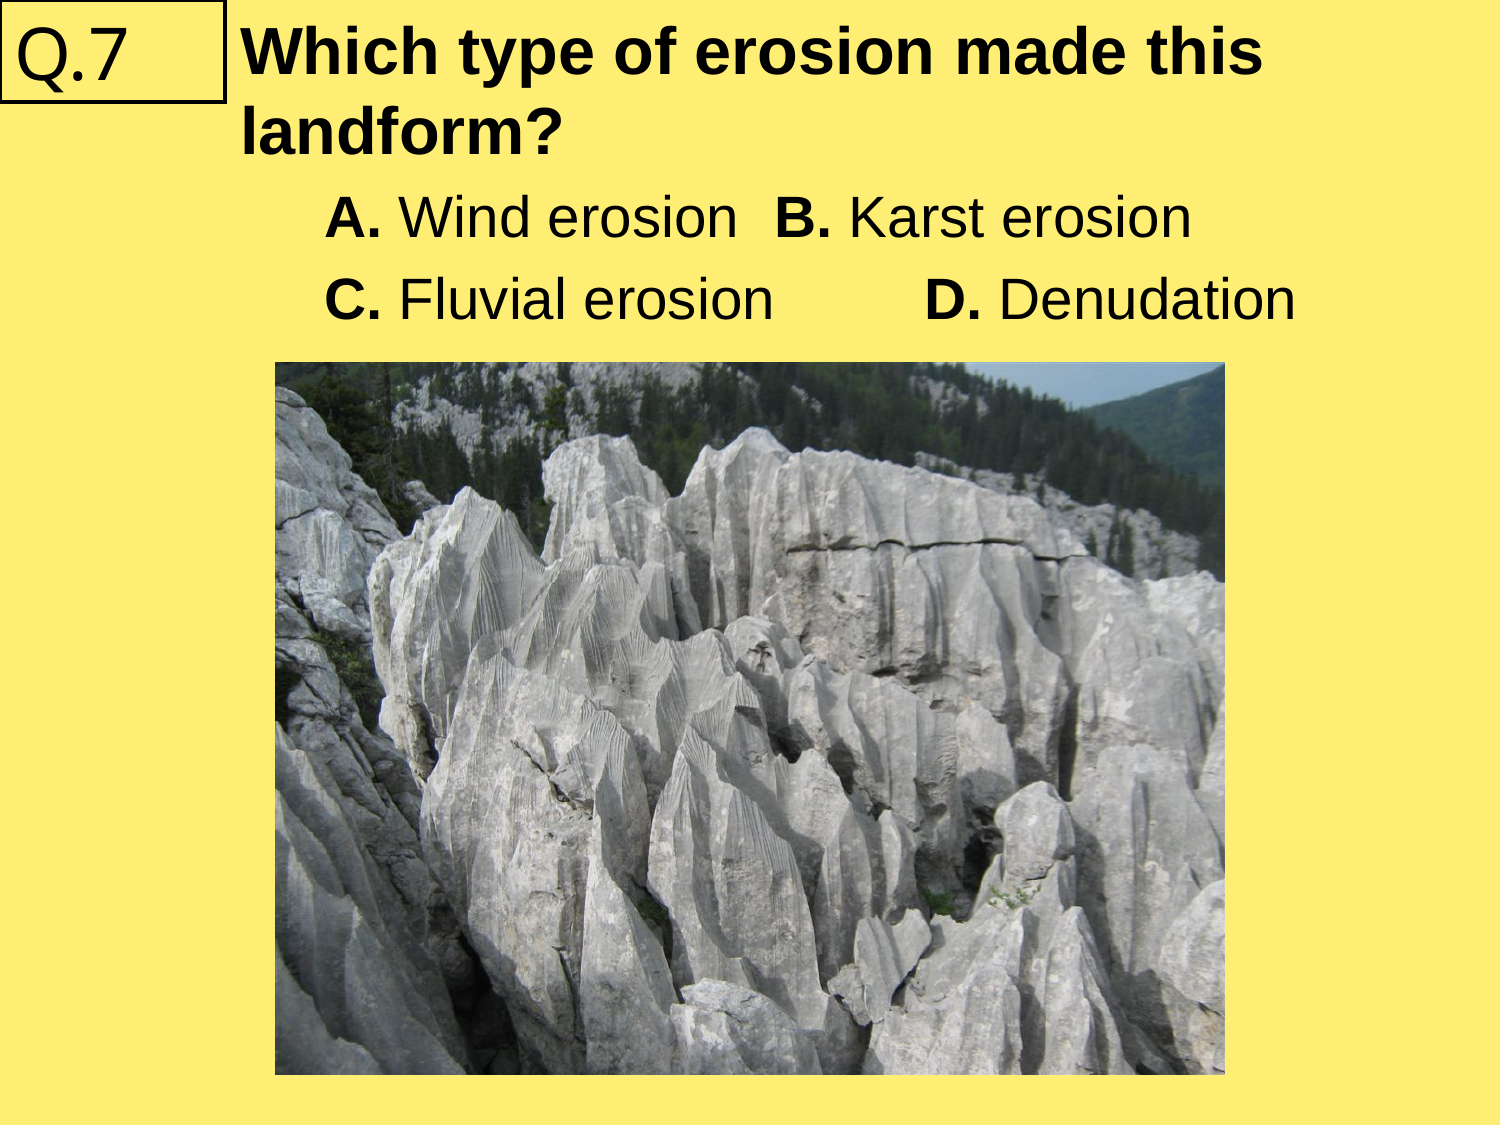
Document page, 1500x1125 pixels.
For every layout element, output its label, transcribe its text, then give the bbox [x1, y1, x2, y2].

picture [274, 362, 1226, 1076]
text_box Q.7 [0, 0, 225, 103]
list Which type of erosion made this landform? A. Wind erosion B. Karst erosion C. Fluvial erosion D. Denudation [224, 0, 1486, 1094]
